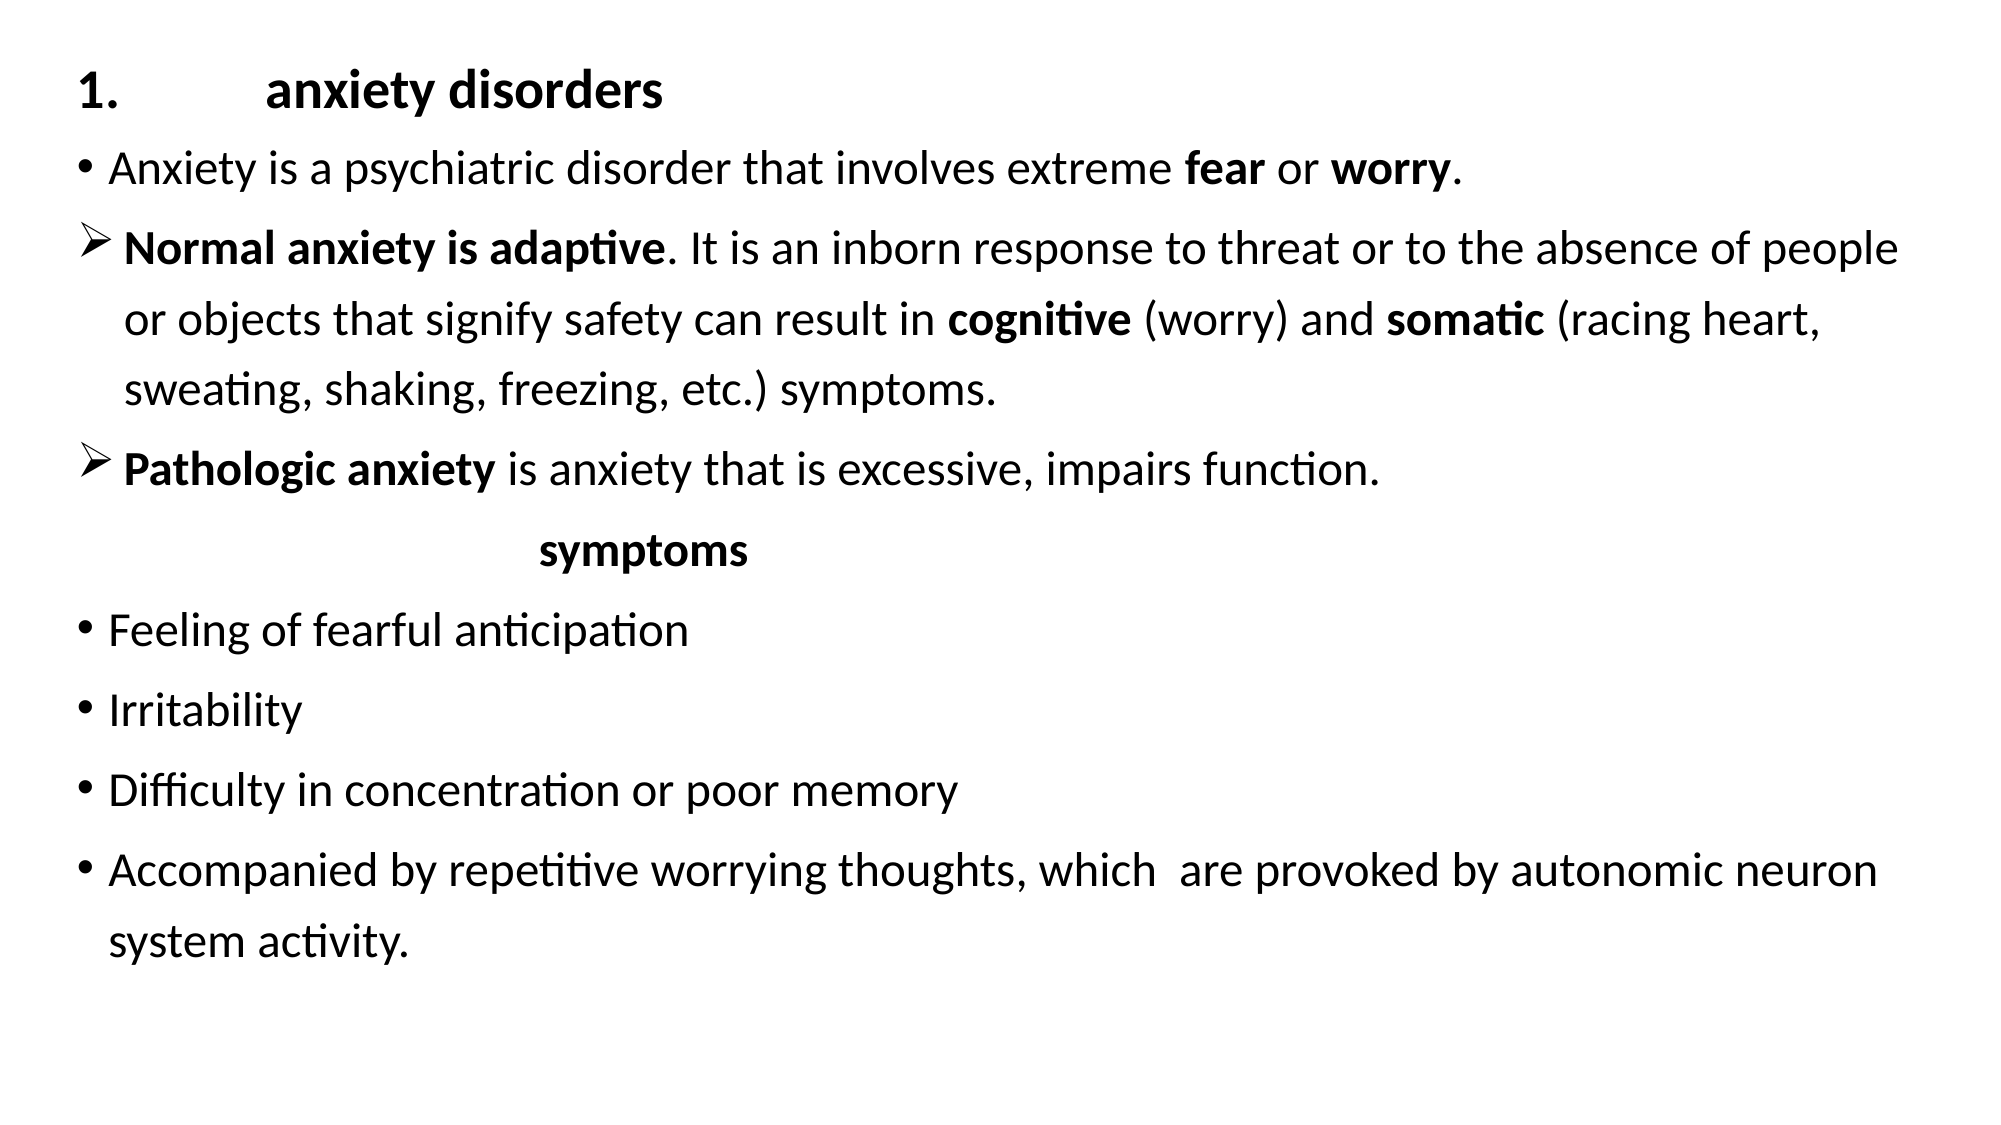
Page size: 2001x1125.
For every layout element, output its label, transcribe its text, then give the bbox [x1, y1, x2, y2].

list anxiety disorders Anxiety is a psychiatric disorder that involves extreme fear or worry. Normal anxiety is adaptive. It is an inborn response to threat or to the absence of people or objects that signify safety can result in cognitive (worry) and somatic (racing heart, sweating, shaking, freezing, etc.) symptoms. Pathologic anxiety is anxiety that is excessive, impairs function. symptoms Feeling of fearful anticipation Irritability Difficulty in concentration or poor memory Accompanied by repetitive worrying thoughts, which are provoked by autonomic neuron system activity. [61, 31, 1945, 1077]
